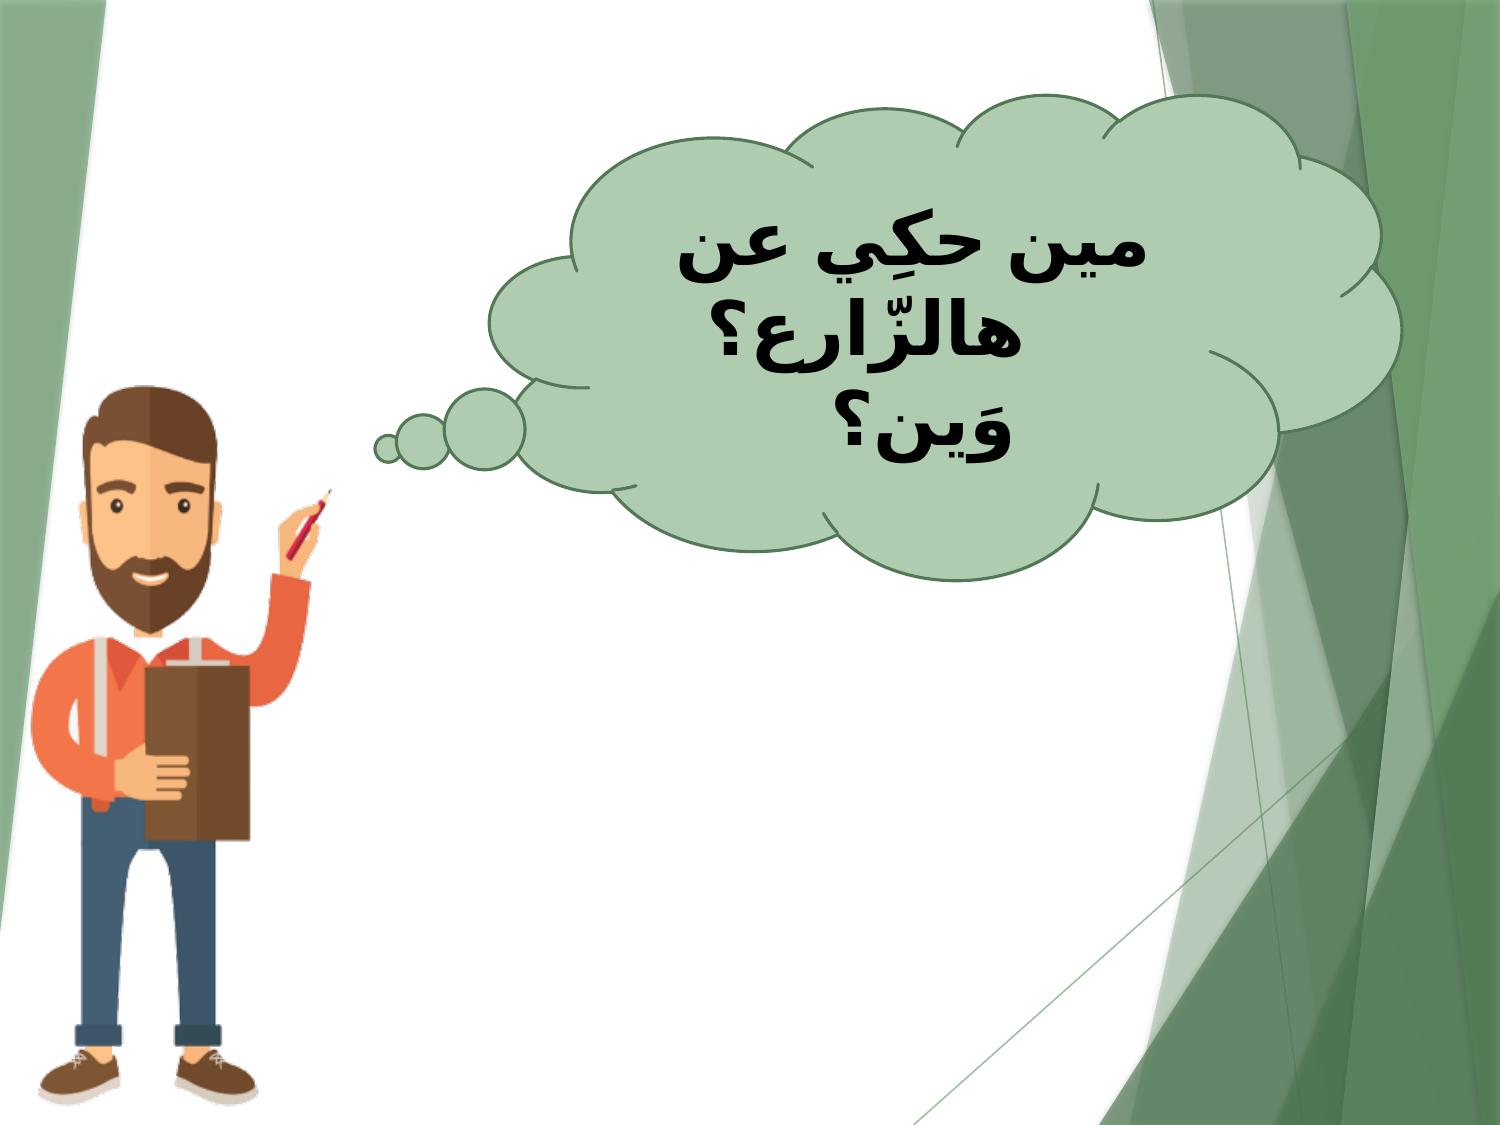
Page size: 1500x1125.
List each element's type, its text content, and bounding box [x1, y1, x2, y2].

text_box مين حكِي عن هالزّارع؟ وَين؟ [373, 93, 1404, 583]
picture [0, 366, 363, 1125]
